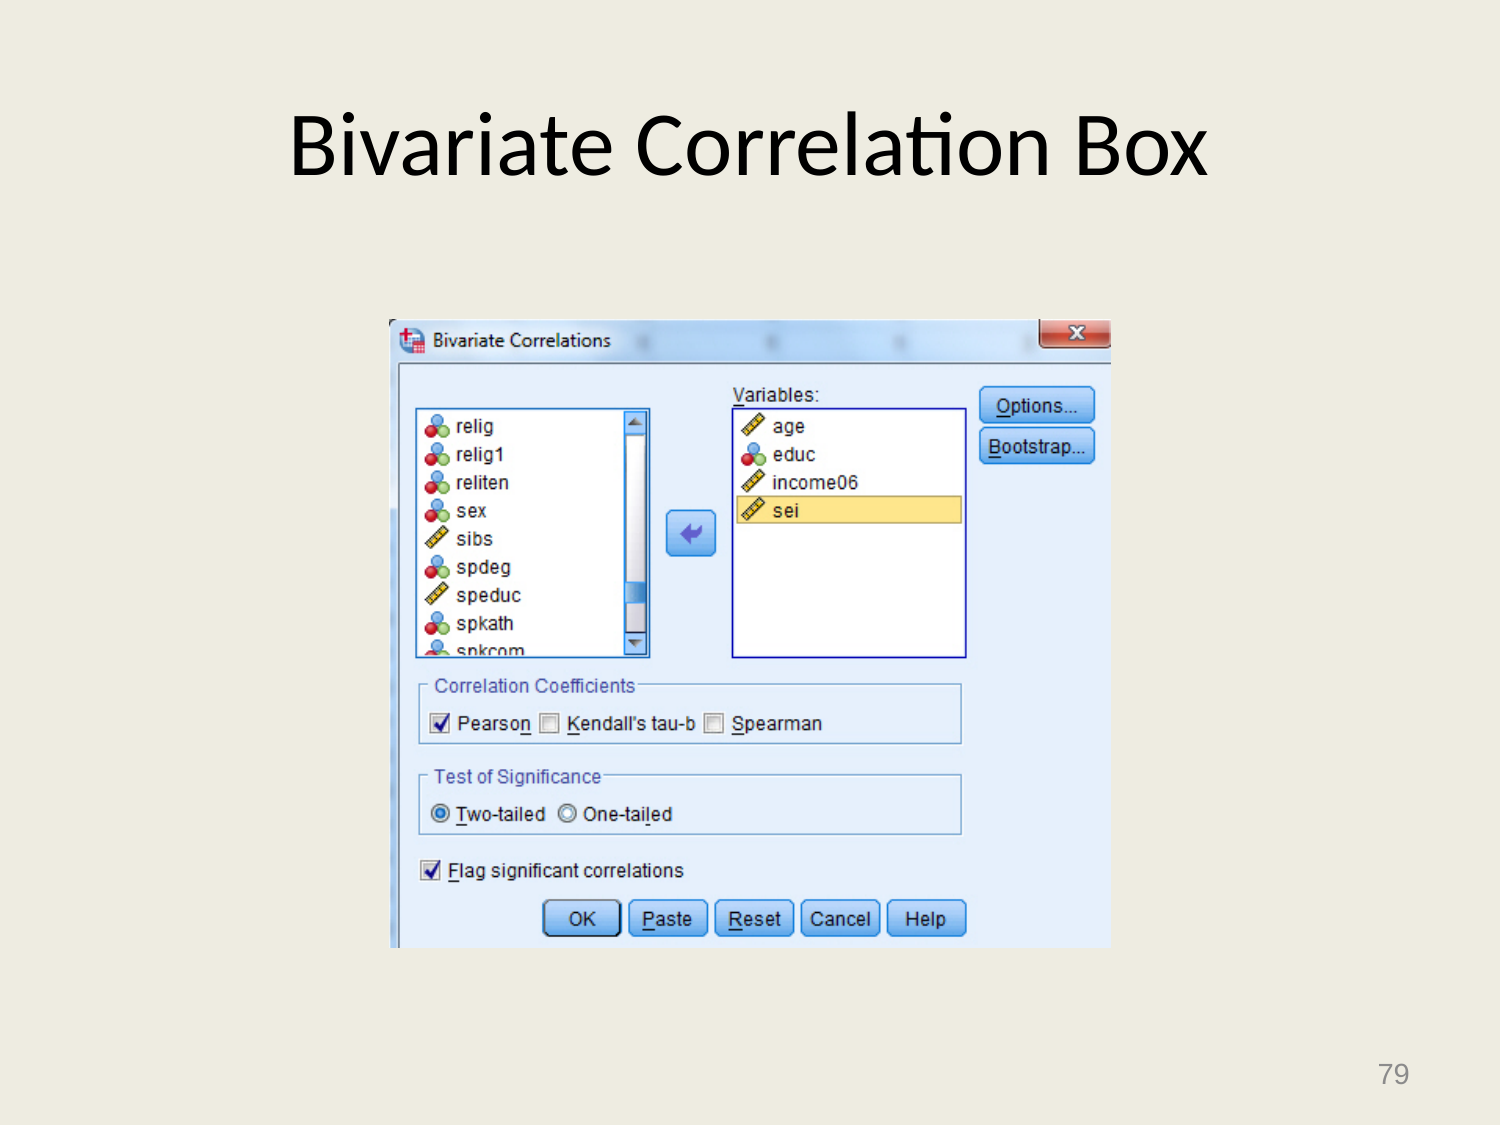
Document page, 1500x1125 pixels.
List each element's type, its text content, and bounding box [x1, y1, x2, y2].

slide_number 79 [1074, 1042, 1425, 1103]
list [389, 319, 1111, 948]
title Bivariate Correlation Box [75, 45, 1425, 233]
